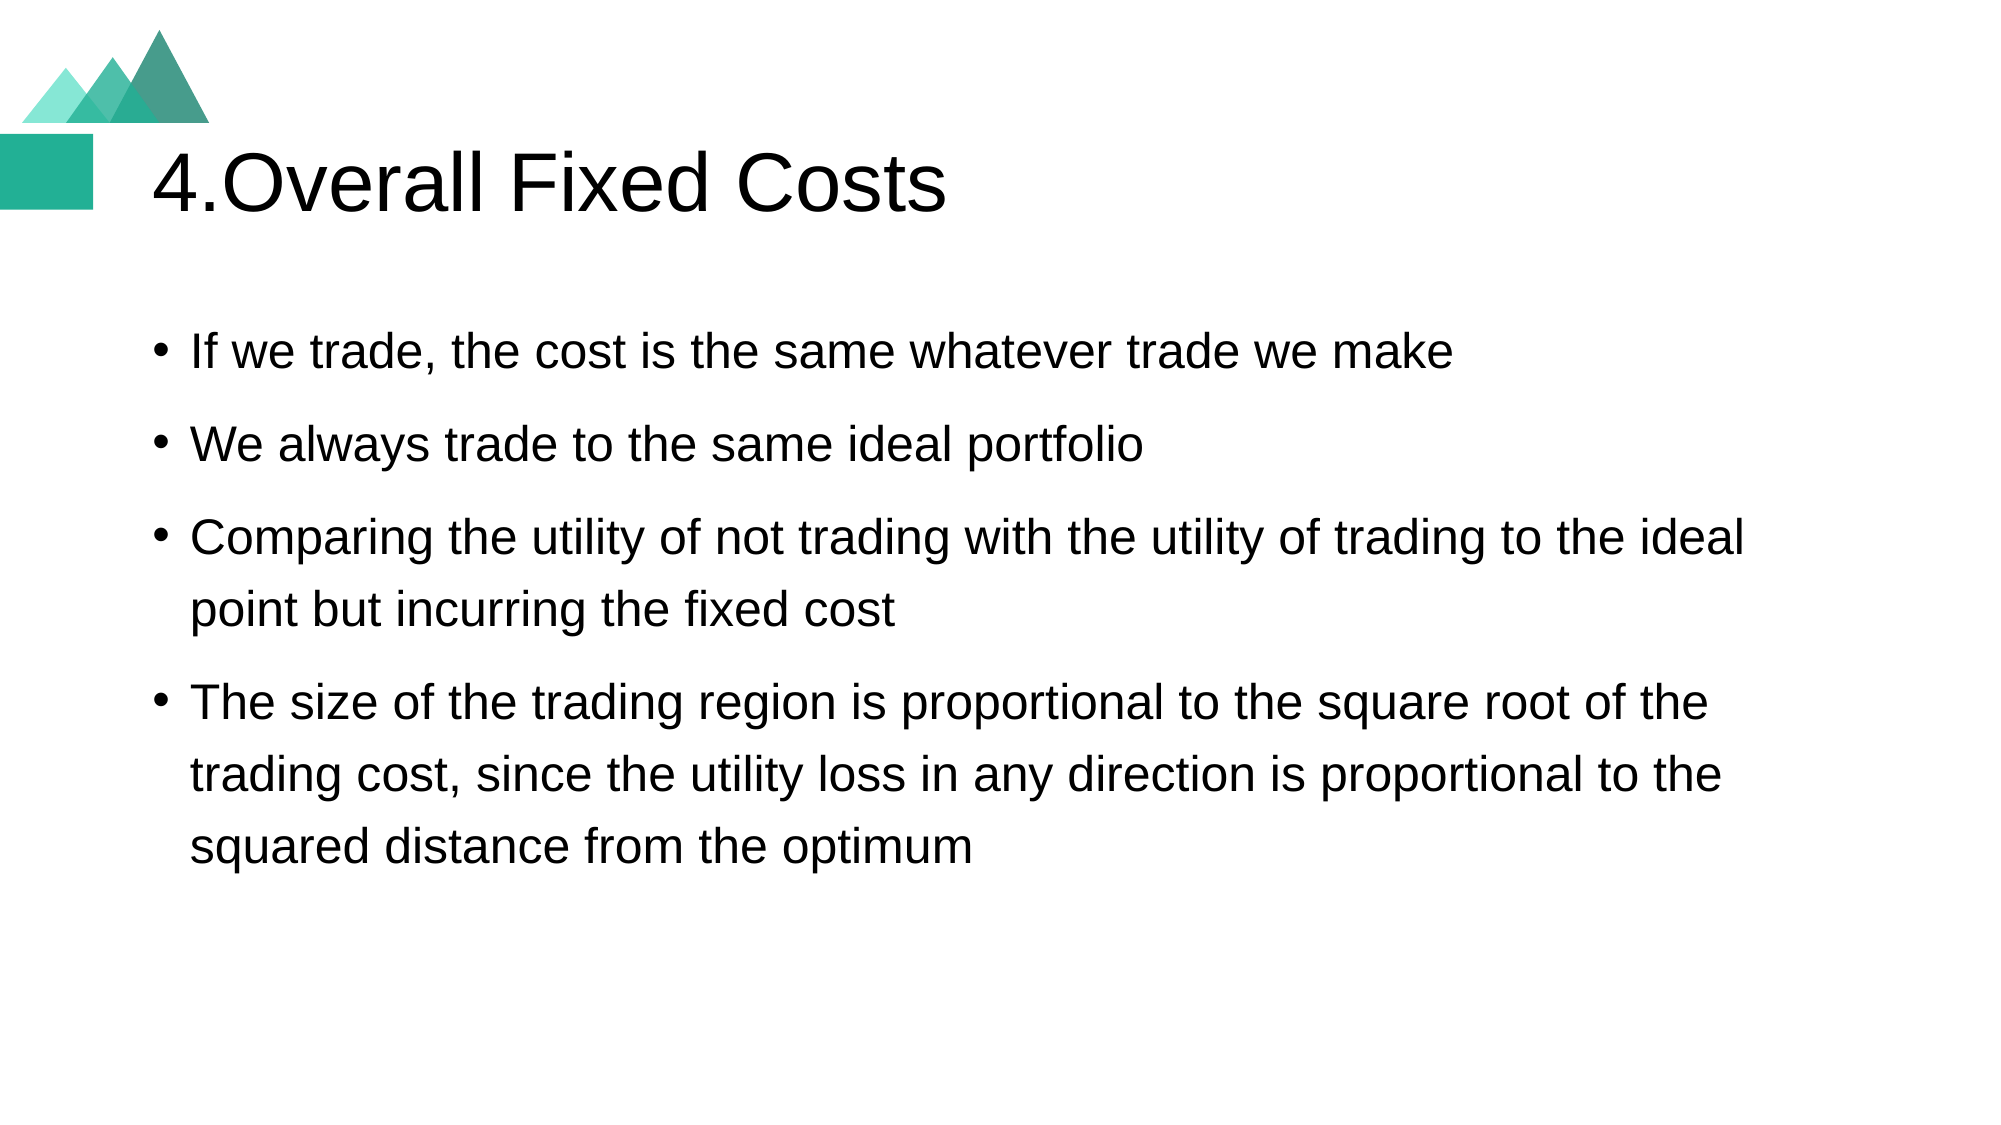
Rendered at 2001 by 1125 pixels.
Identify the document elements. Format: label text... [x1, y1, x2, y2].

title 4.Overall Fixed Costs [137, 59, 1863, 278]
list If we trade, the cost is the same whatever trade we make We always trade to the same ideal portfolio Comparing the utility of not trading with the utility of trading to the ideal point but incurring the fixed cost The size of the trading region is proportional to the square root of the trading cost, since the utility loss in any direction is proportional to the squared distance from the optimum [137, 299, 1863, 1014]
